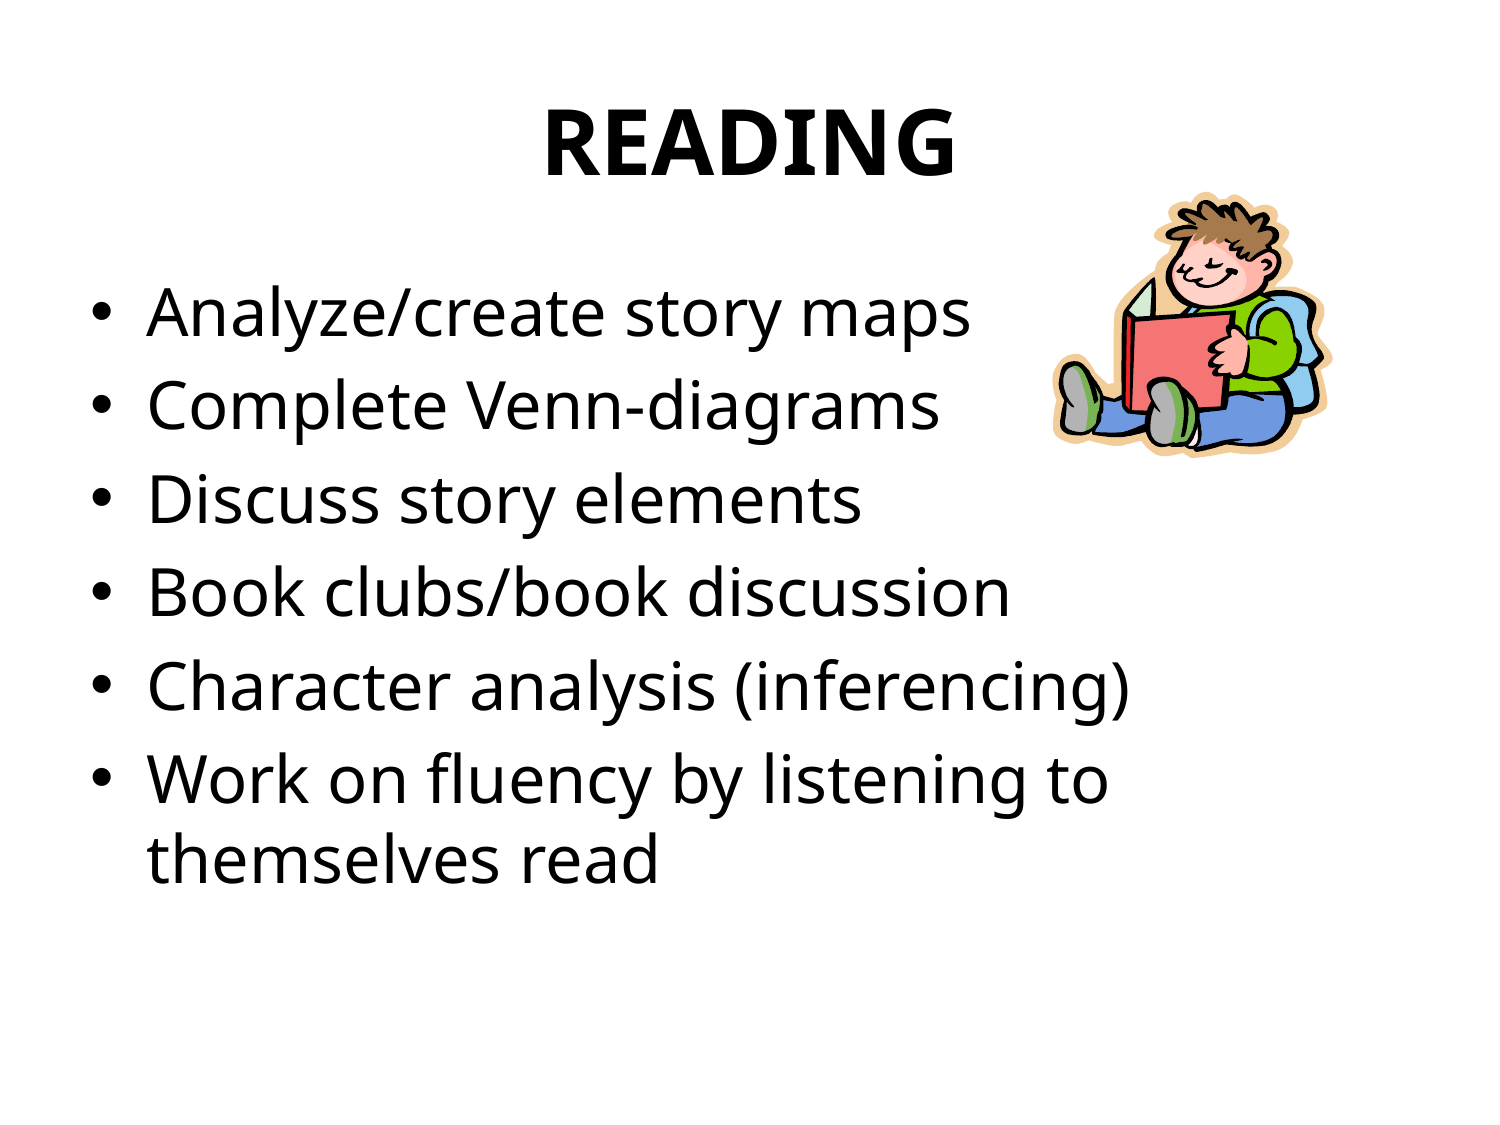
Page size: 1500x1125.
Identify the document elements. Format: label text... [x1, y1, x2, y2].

title READING [75, 45, 1425, 233]
picture [1049, 187, 1338, 463]
list Analyze/create story maps Complete Venn-diagrams Discuss story elements Book clubs/book discussion Character analysis (inferencing) Work on fluency by listening to themselves read [75, 262, 1425, 1005]
